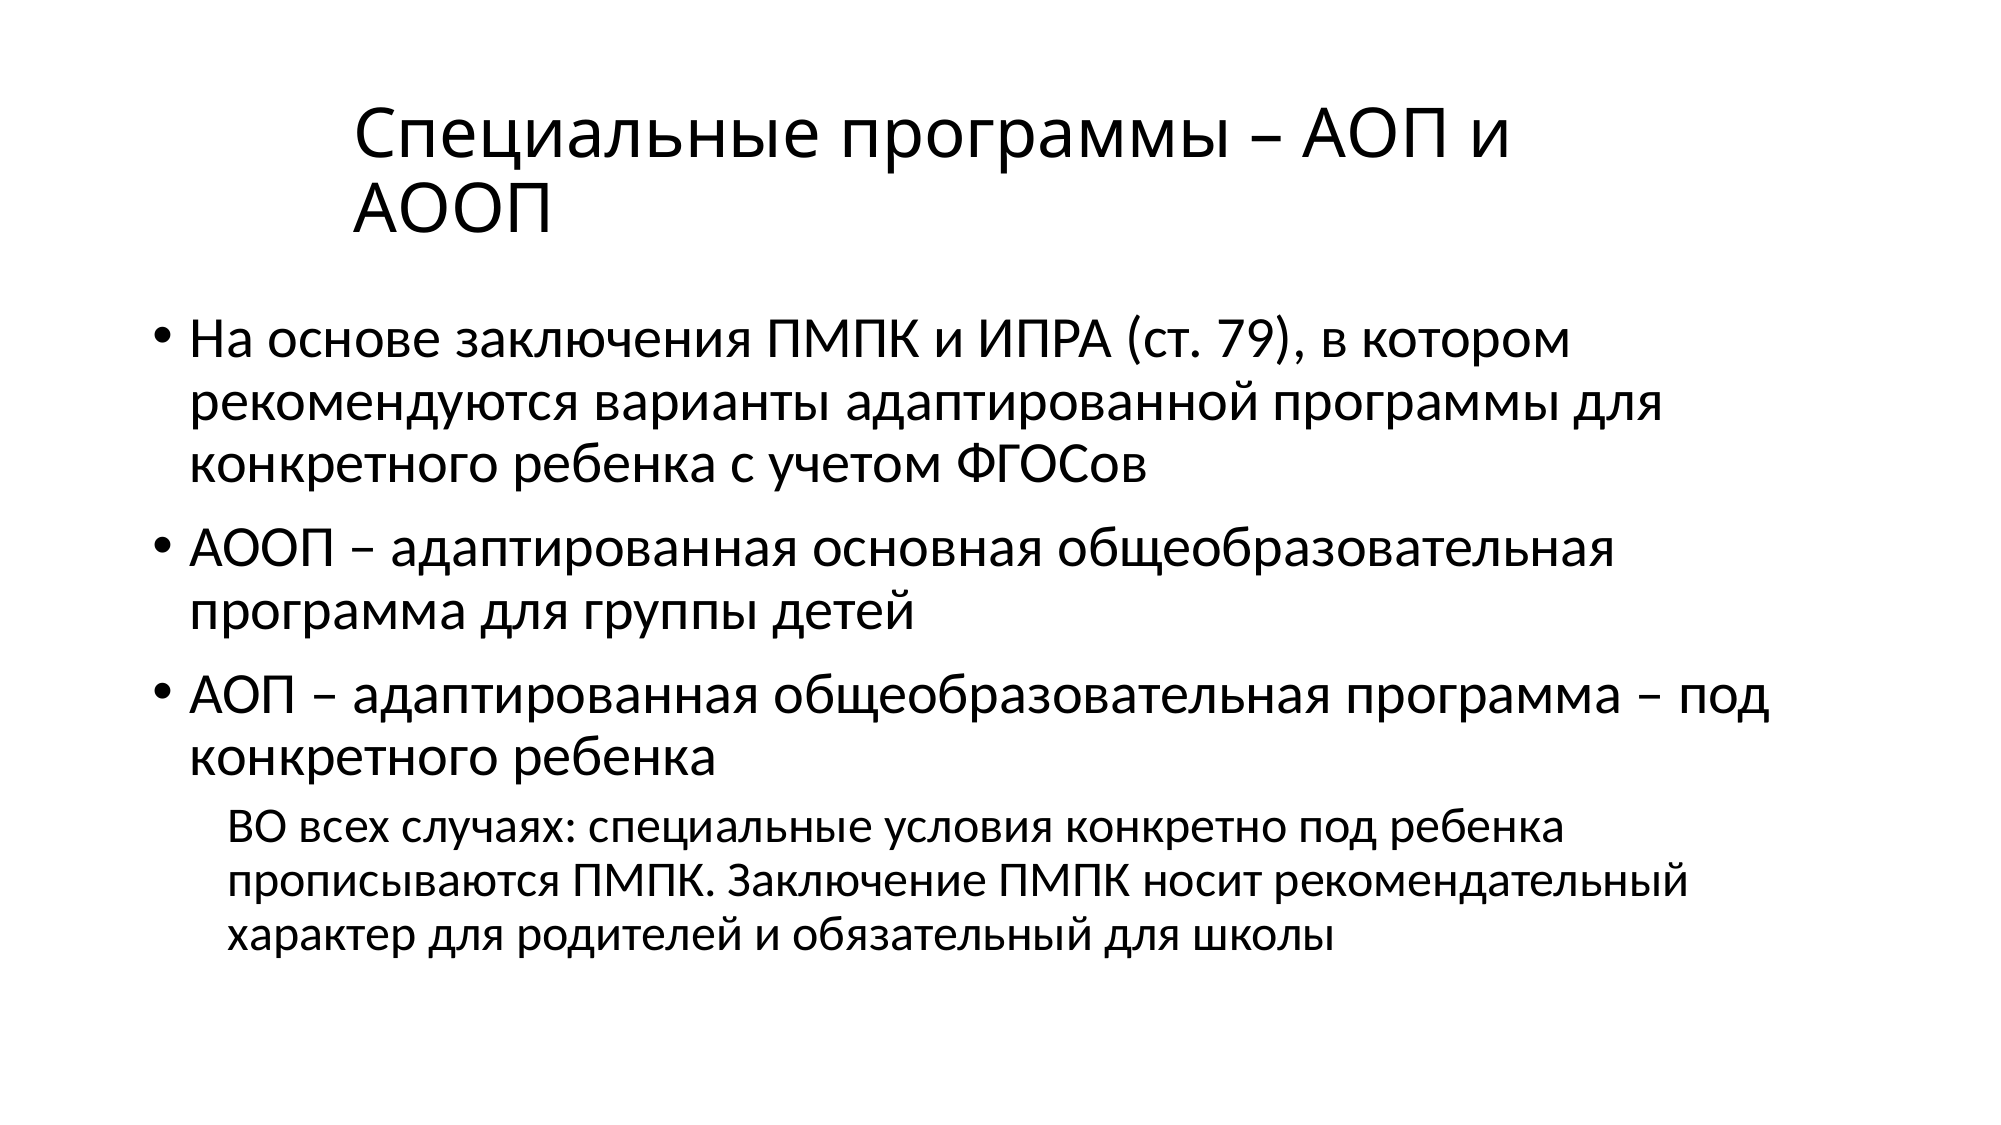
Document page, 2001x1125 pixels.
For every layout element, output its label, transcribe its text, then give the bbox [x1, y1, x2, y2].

title Специальные программы – АОП и АООП [338, 90, 1689, 256]
list На основе заключения ПМПК и ИПРА (ст. 79), в котором рекомендуются варианты адаптированной программы для конкретного ребенка с учетом ФГОСов АООП – адаптированная основная общеобразовательная программа для группы детей АОП – адаптированная общеобразовательная программа – под конкретного ребенка ВО всех случаях: специальные условия конкретно под ребенка прописываются ПМПК. Заключение ПМПК носит рекомендательный характер для родителей и обязательный для школы [137, 299, 1863, 1014]
